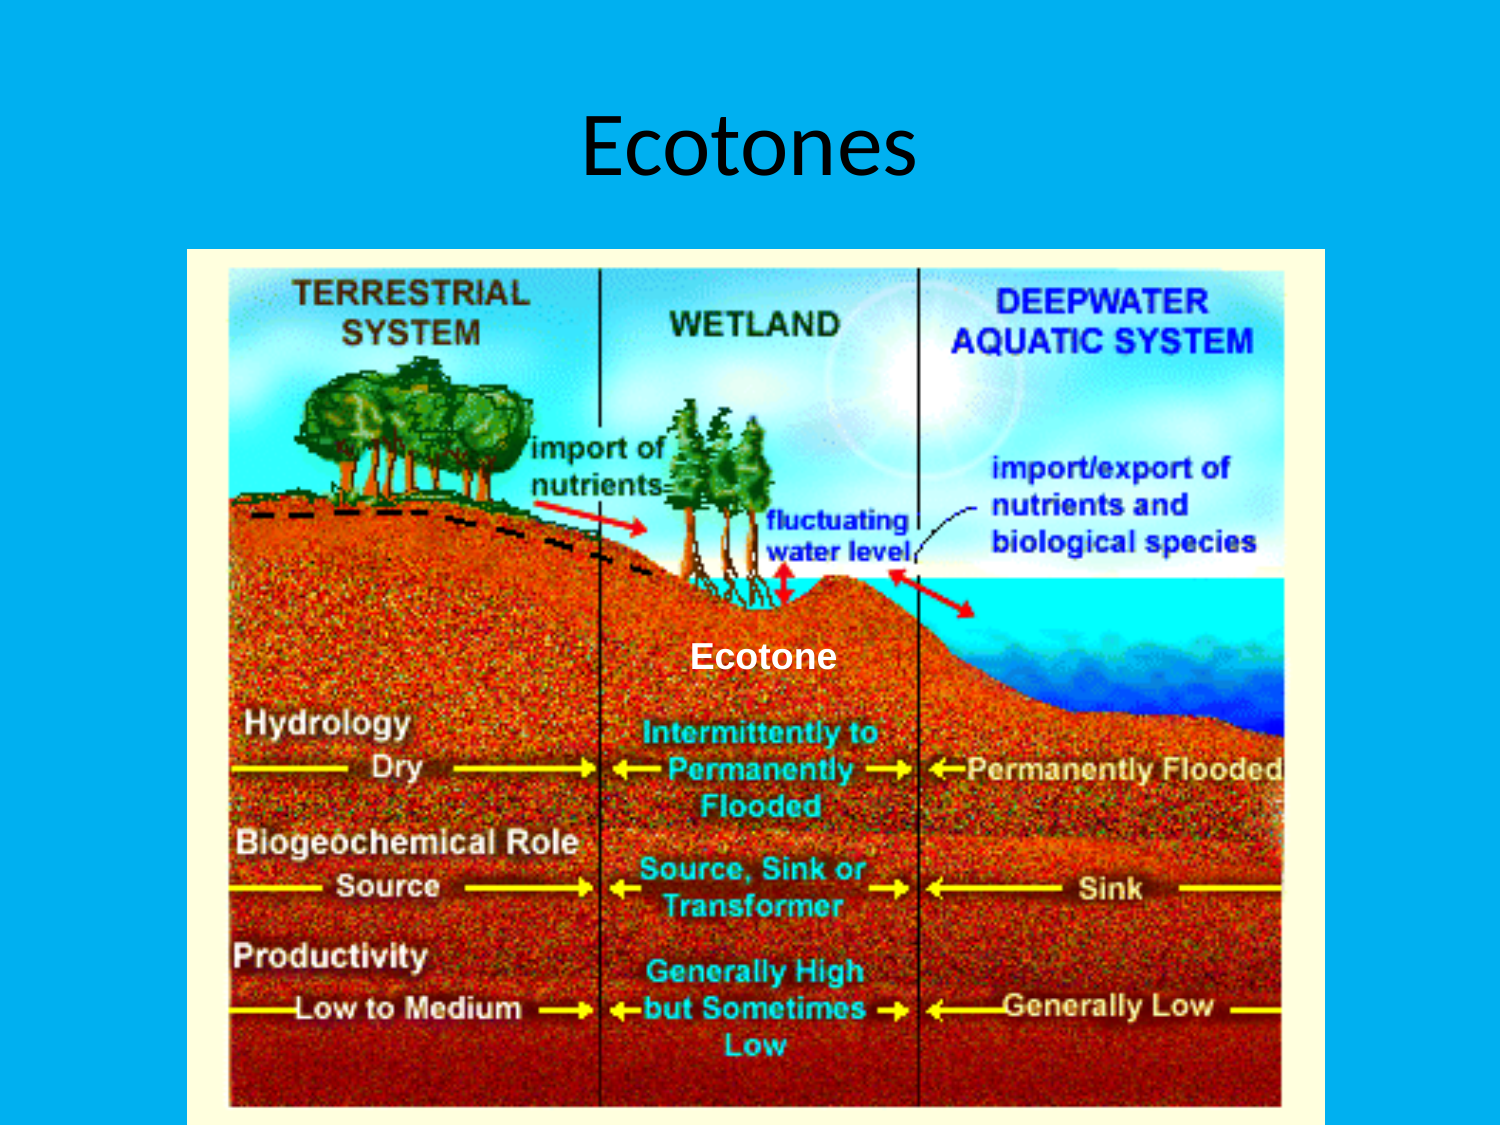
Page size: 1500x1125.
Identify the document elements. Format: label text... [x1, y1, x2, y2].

picture [188, 250, 1324, 1125]
title Ecotones [75, 45, 1425, 233]
